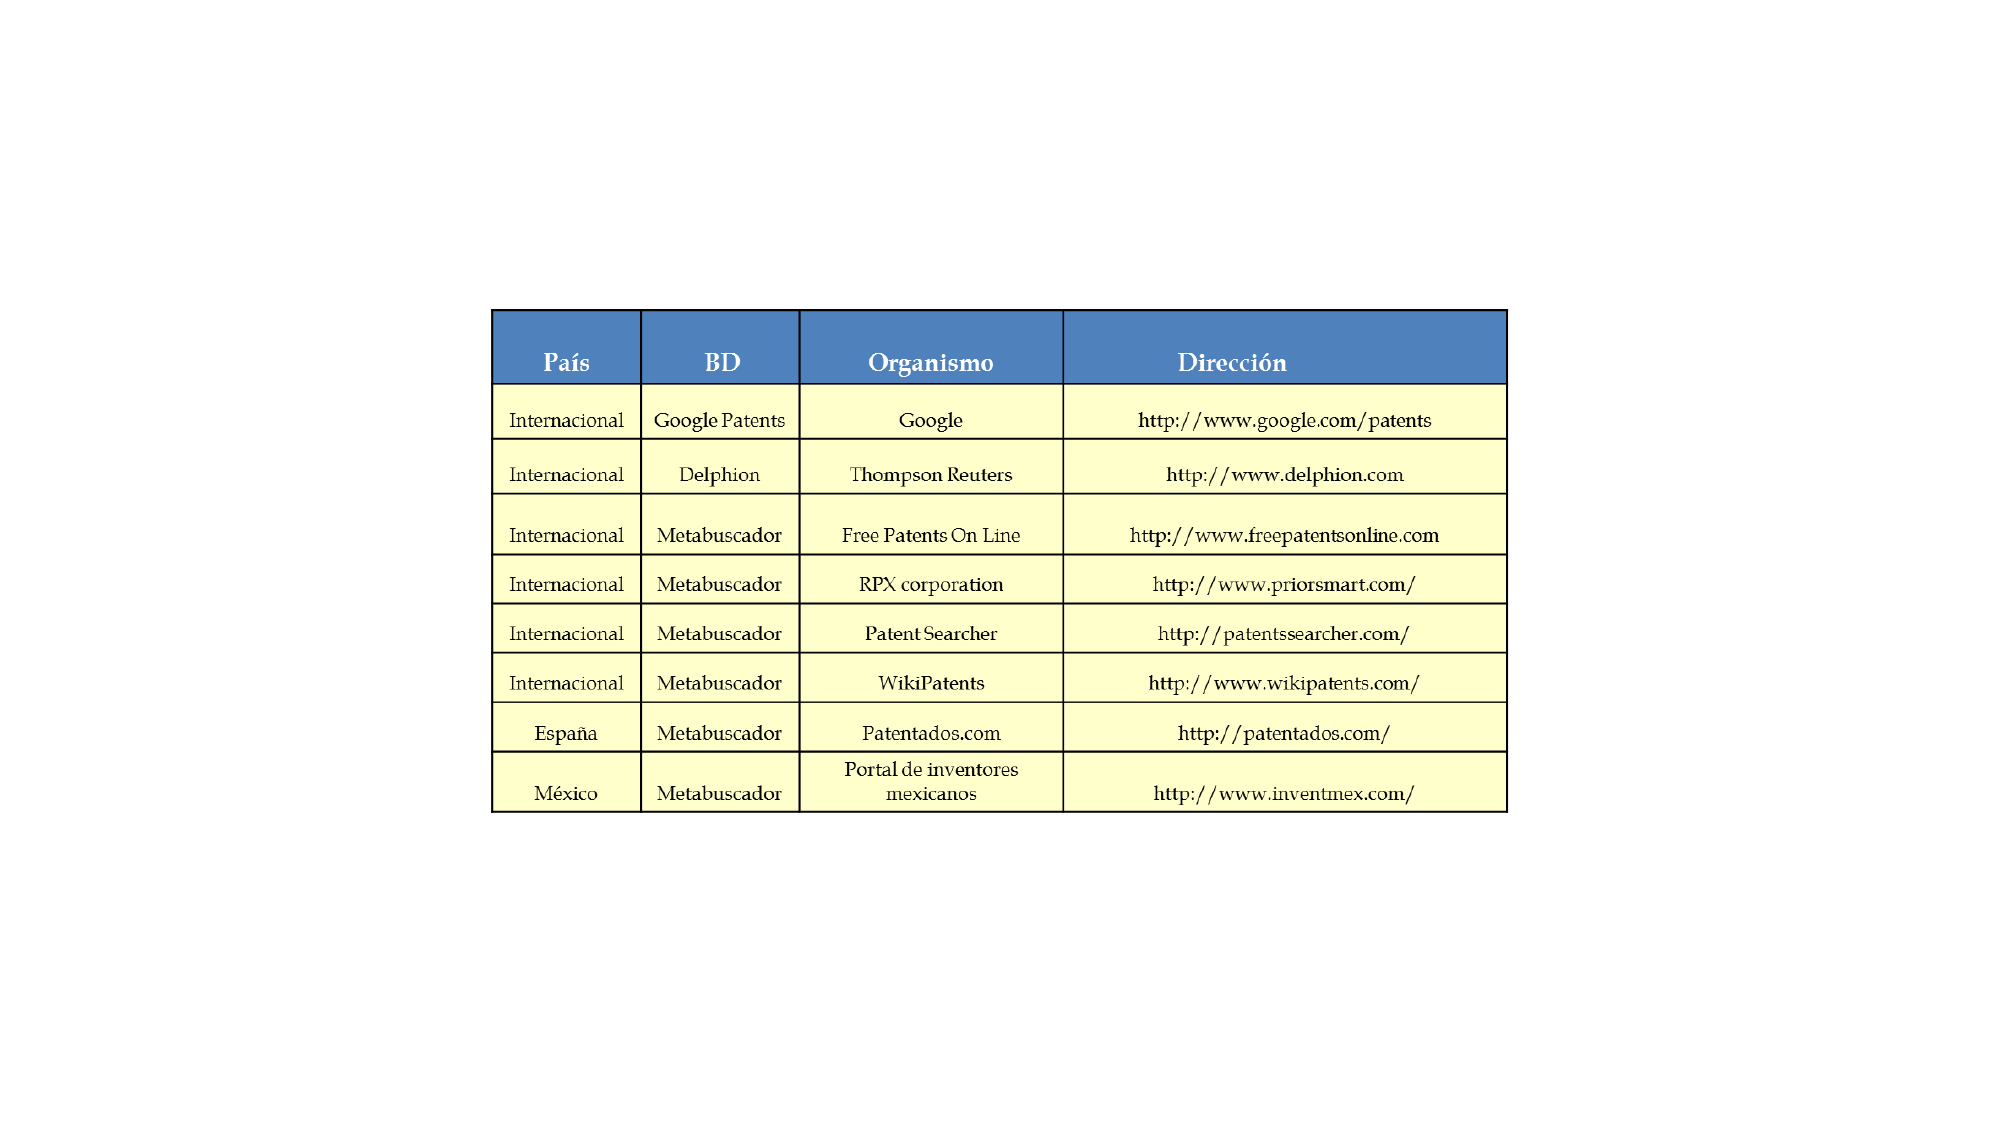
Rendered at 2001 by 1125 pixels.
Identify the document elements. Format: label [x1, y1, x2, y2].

picture [491, 308, 1509, 817]
